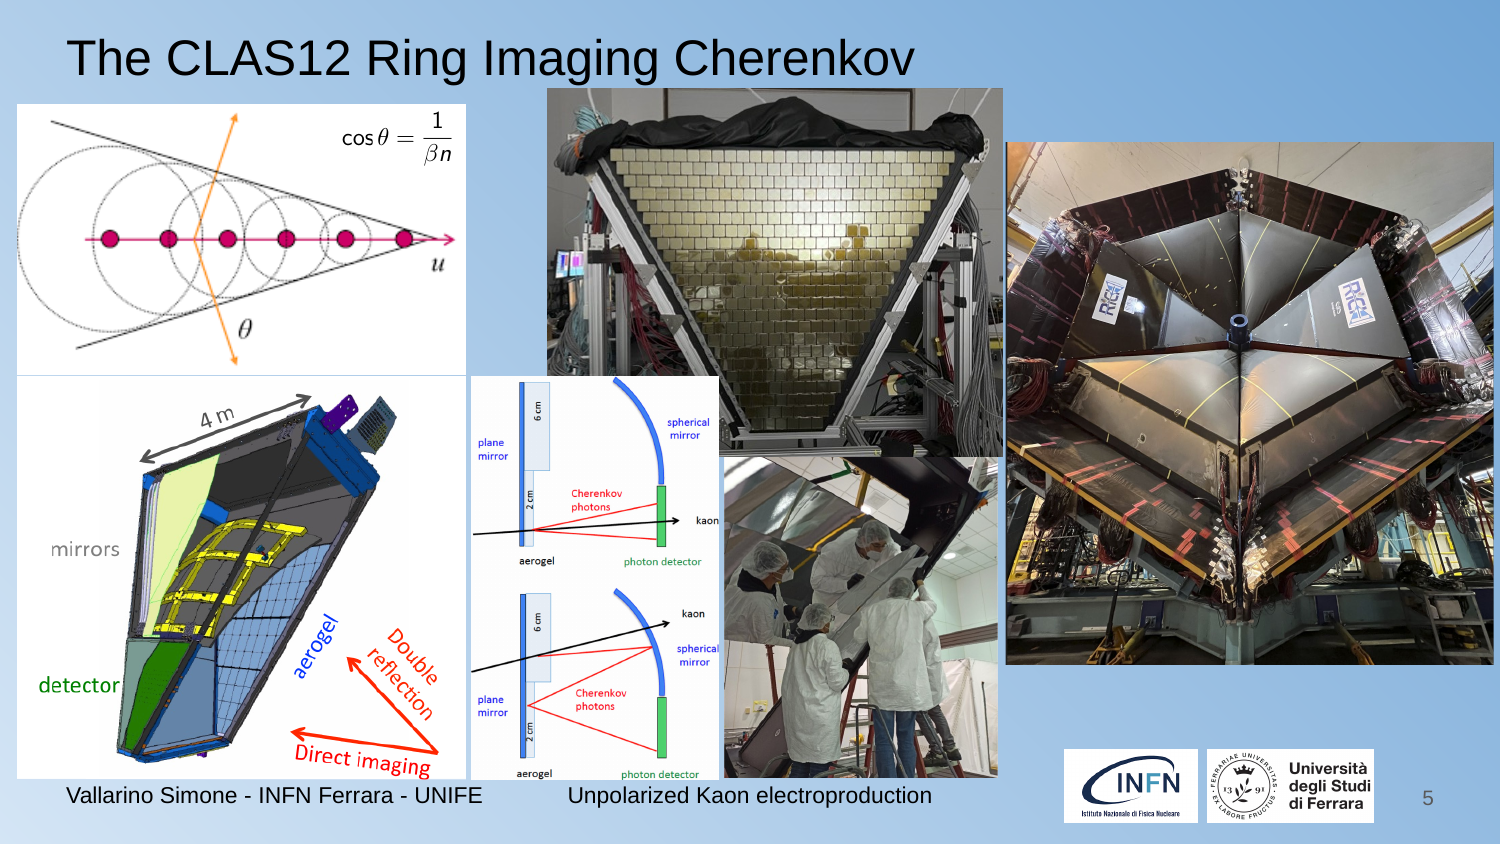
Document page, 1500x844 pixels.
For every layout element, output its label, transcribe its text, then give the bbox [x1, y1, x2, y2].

slide_number ‹#› [1358, 764, 1449, 830]
picture [1207, 749, 1374, 823]
picture [471, 88, 1004, 781]
picture [1005, 141, 1494, 665]
picture [1064, 749, 1198, 823]
picture [16, 104, 466, 781]
title The CLAS12 Ring Imaging Cherenkov [51, 10, 1449, 105]
